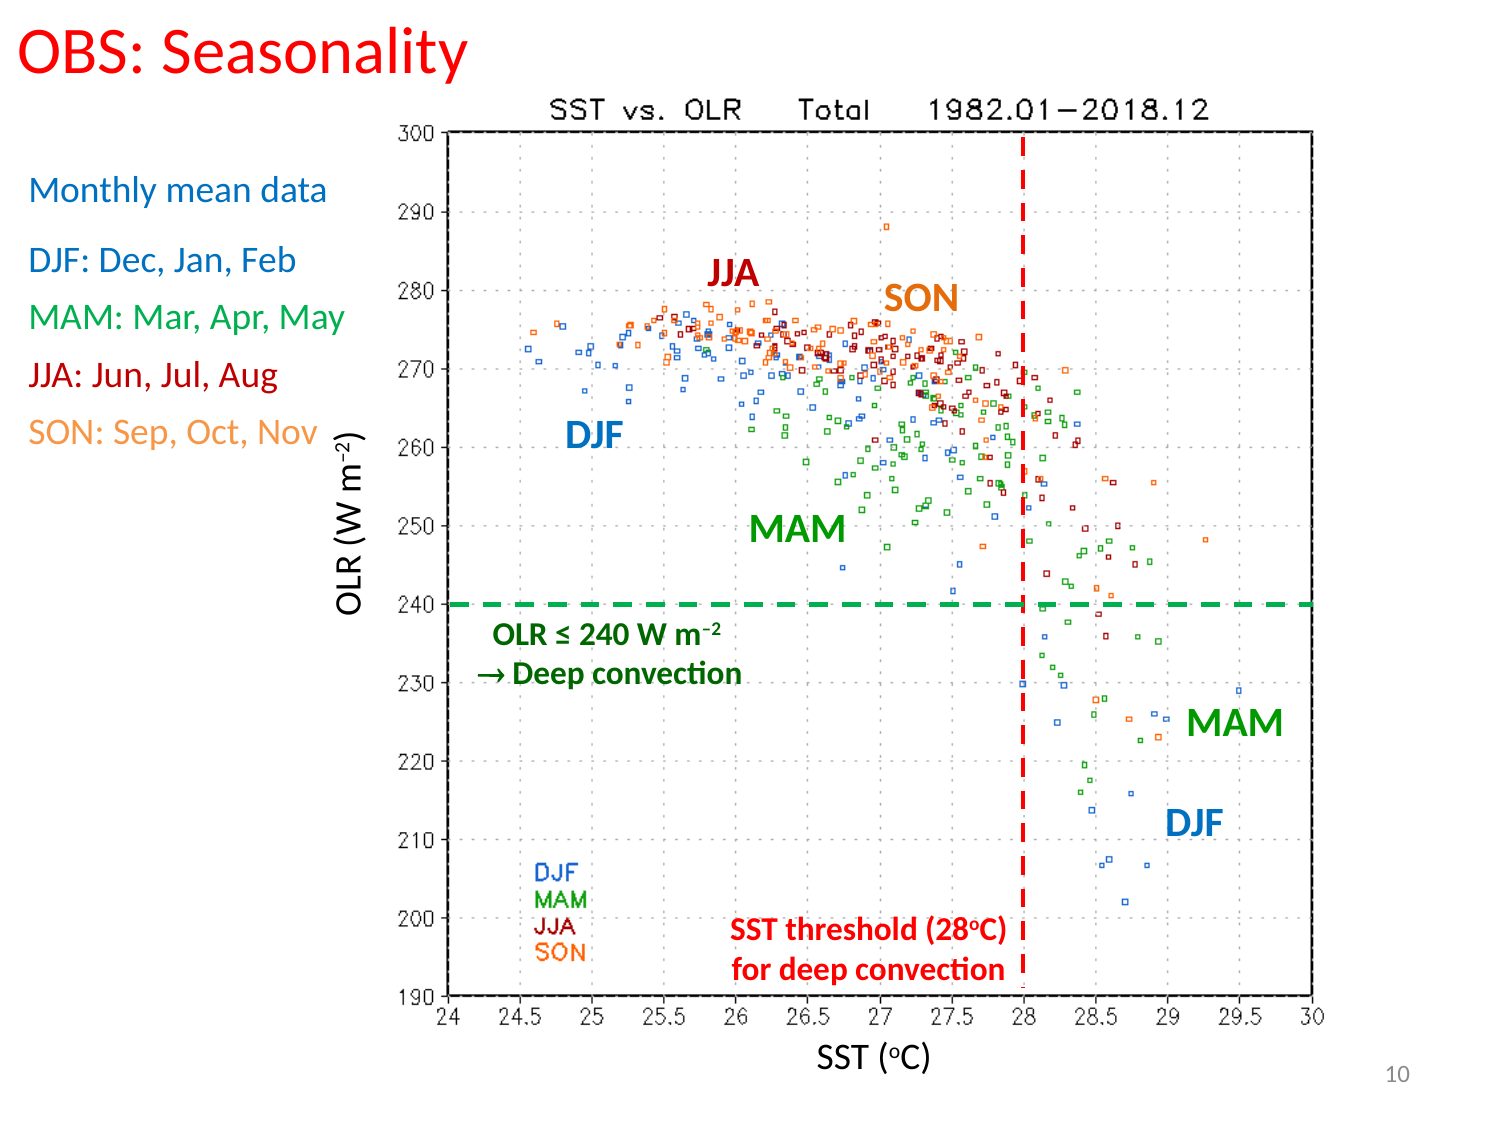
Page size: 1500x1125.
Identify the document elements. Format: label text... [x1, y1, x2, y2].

text_box Monthly mean data DJF: Dec, Jan, Feb MAM: Mar, Apr, May JJA: Jun, Jul, Aug SON: Sep, Oct, Nov [13, 157, 309, 460]
text_box SST (oC) [801, 1060, 947, 1085]
text_box OBS: Seasonality [2, 0, 312, 95]
picture [315, 0, 1445, 1052]
slide_number 10 [1074, 1060, 1425, 1103]
